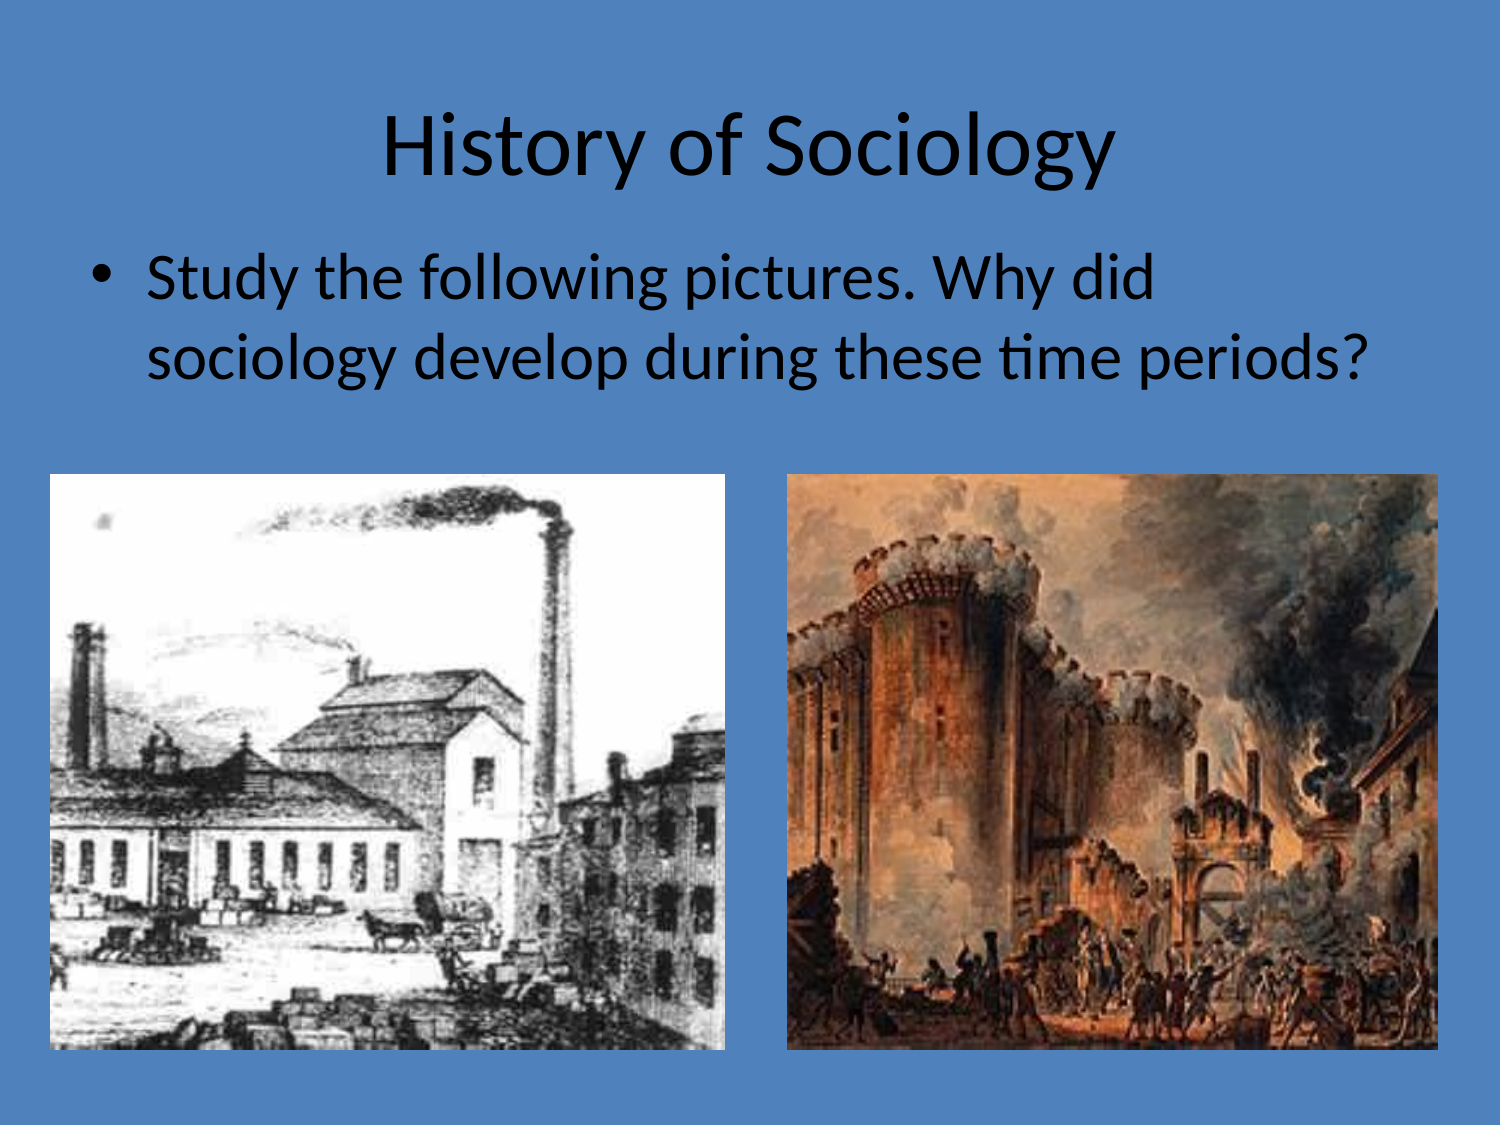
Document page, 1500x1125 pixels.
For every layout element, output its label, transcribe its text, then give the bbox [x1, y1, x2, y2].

picture [787, 474, 1438, 1051]
list Study the following pictures. Why did sociology develop during these time periods? [75, 224, 1425, 475]
title History of Sociology [75, 45, 1425, 224]
picture [49, 474, 726, 1051]
